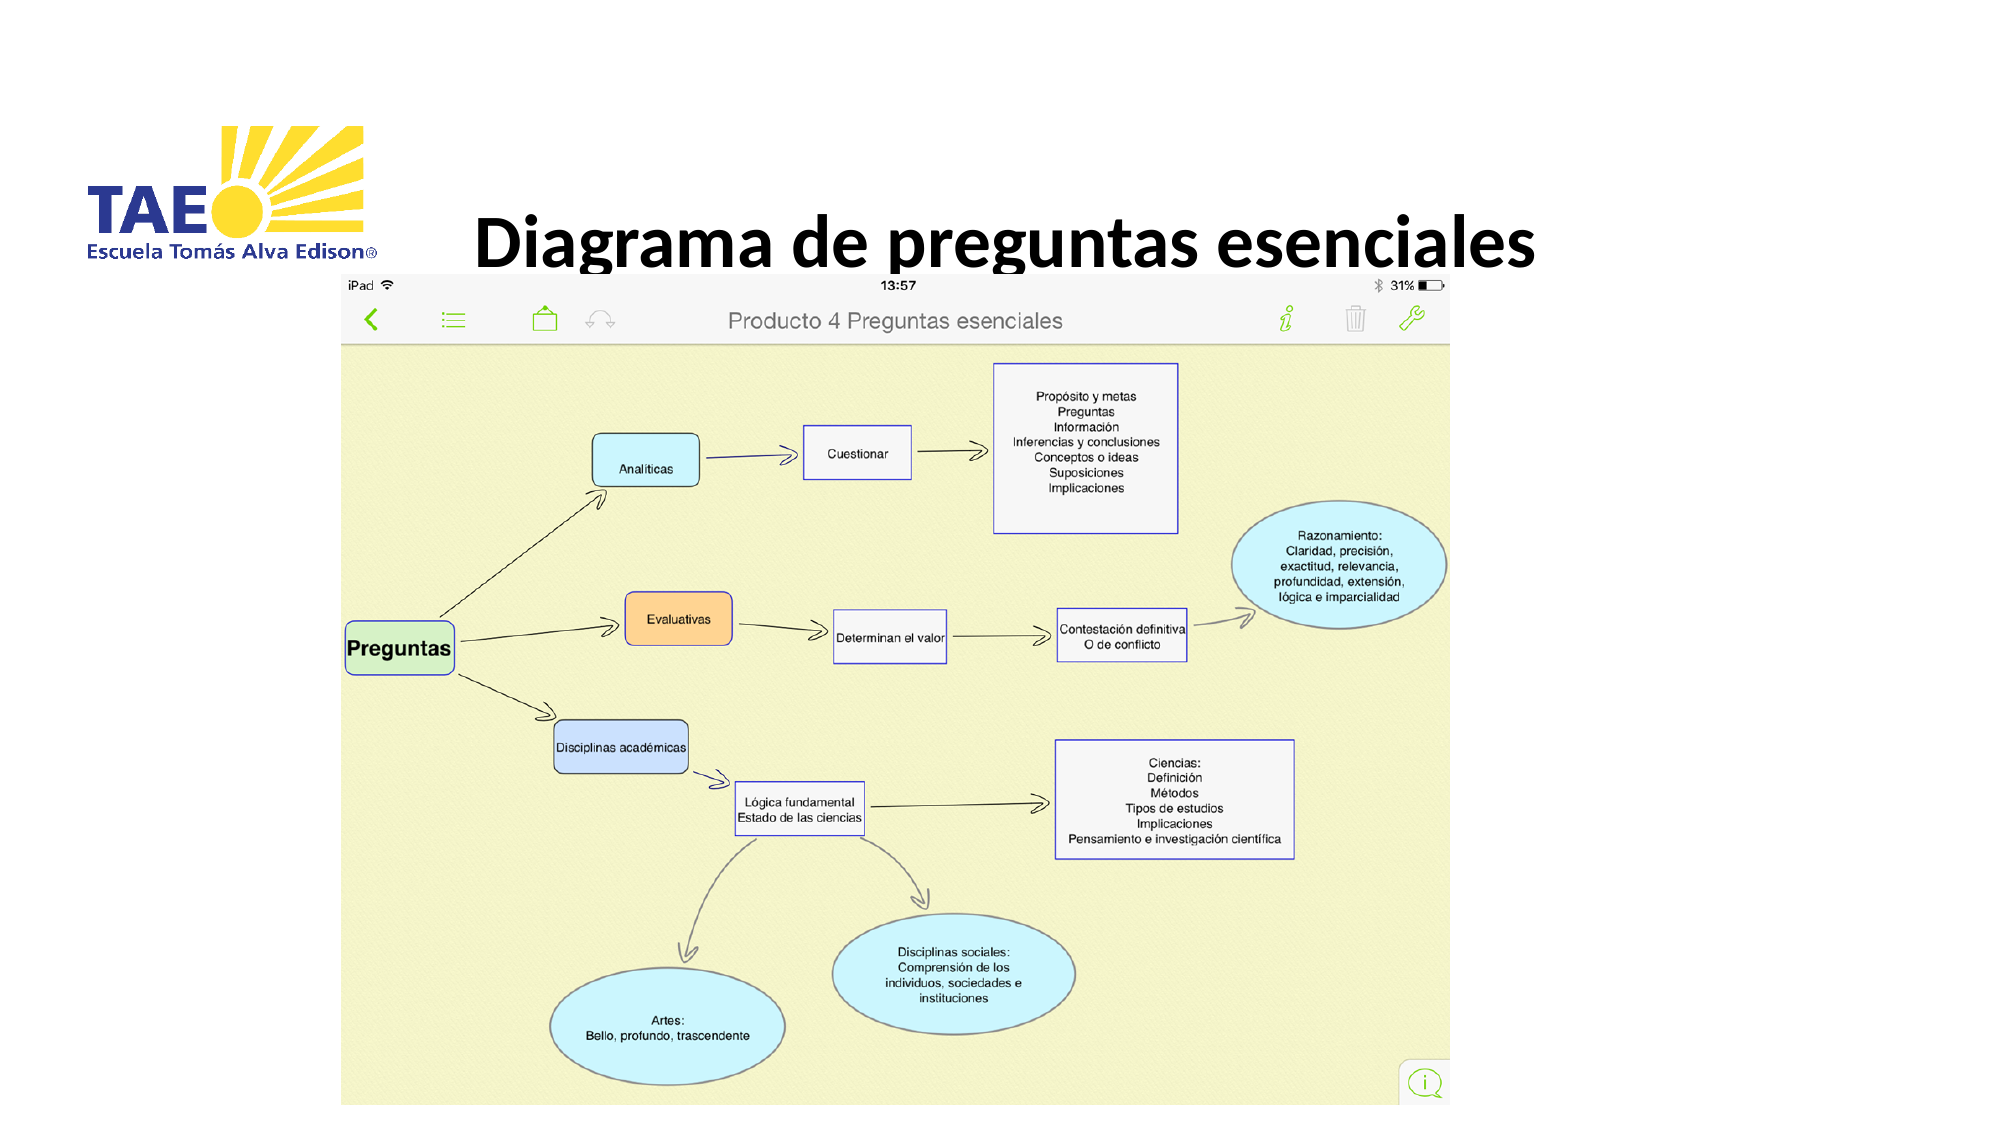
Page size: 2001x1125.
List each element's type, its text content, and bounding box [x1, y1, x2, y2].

title Diagrama de preguntas esenciales [460, 193, 1880, 292]
picture [72, 109, 1450, 1106]
